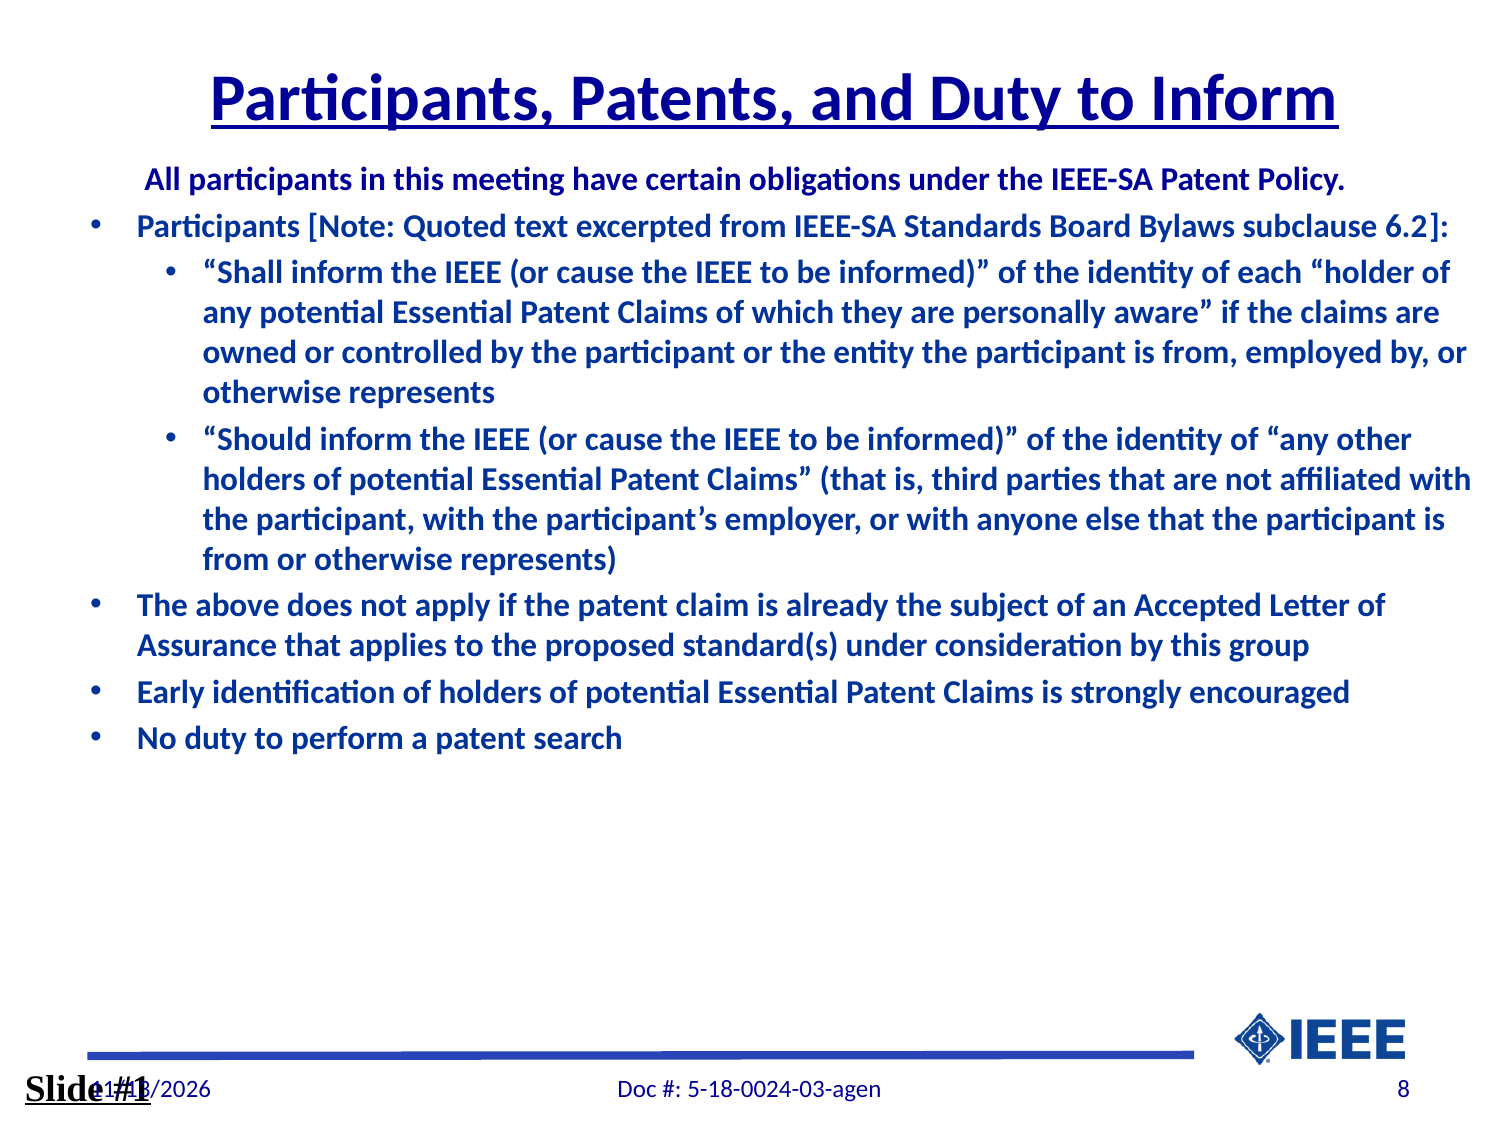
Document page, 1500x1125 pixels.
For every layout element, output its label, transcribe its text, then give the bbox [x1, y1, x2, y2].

title Participants, Patents, and Duty to Inform [50, 24, 1500, 149]
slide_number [75, 1057, 425, 1118]
list All participants in this meeting have certain obligations under the IEEE-SA Patent Policy. Participants [Note: Quoted text excerpted from IEEE-SA Standards Board Bylaws subclause 6.2]: “Shall inform the IEEE (or cause the IEEE to be informed)” of the identity of each “holder of any potential Essential Patent Claims of which they are personally aware” if the claims are owned or controlled by the participant or the entity the participant is from, employed by, or otherwise represents “Should inform the IEEE (or cause the IEEE to be informed)” of the identity of “any other holders of potential Essential Patent Claims” (that is, third parties that are not affiliated with the participant, with the participant’s employer, or with anyone else that the participant is from or otherwise represents) The above does not apply if the patent claim is already the subject of an Accepted Letter of Assurance that applies to the proposed standard(s) under consideration by this group Early identification of holders of potential Essential Patent Claims is strongly encouraged No duty to perform a patent search [0, 149, 1500, 950]
text_box Slide #1 [10, 1056, 167, 1116]
picture [1231, 1011, 1406, 1057]
footer Doc #: 5-18-0024-03-agen [512, 1057, 988, 1118]
slide_number 8 [1074, 1057, 1425, 1118]
